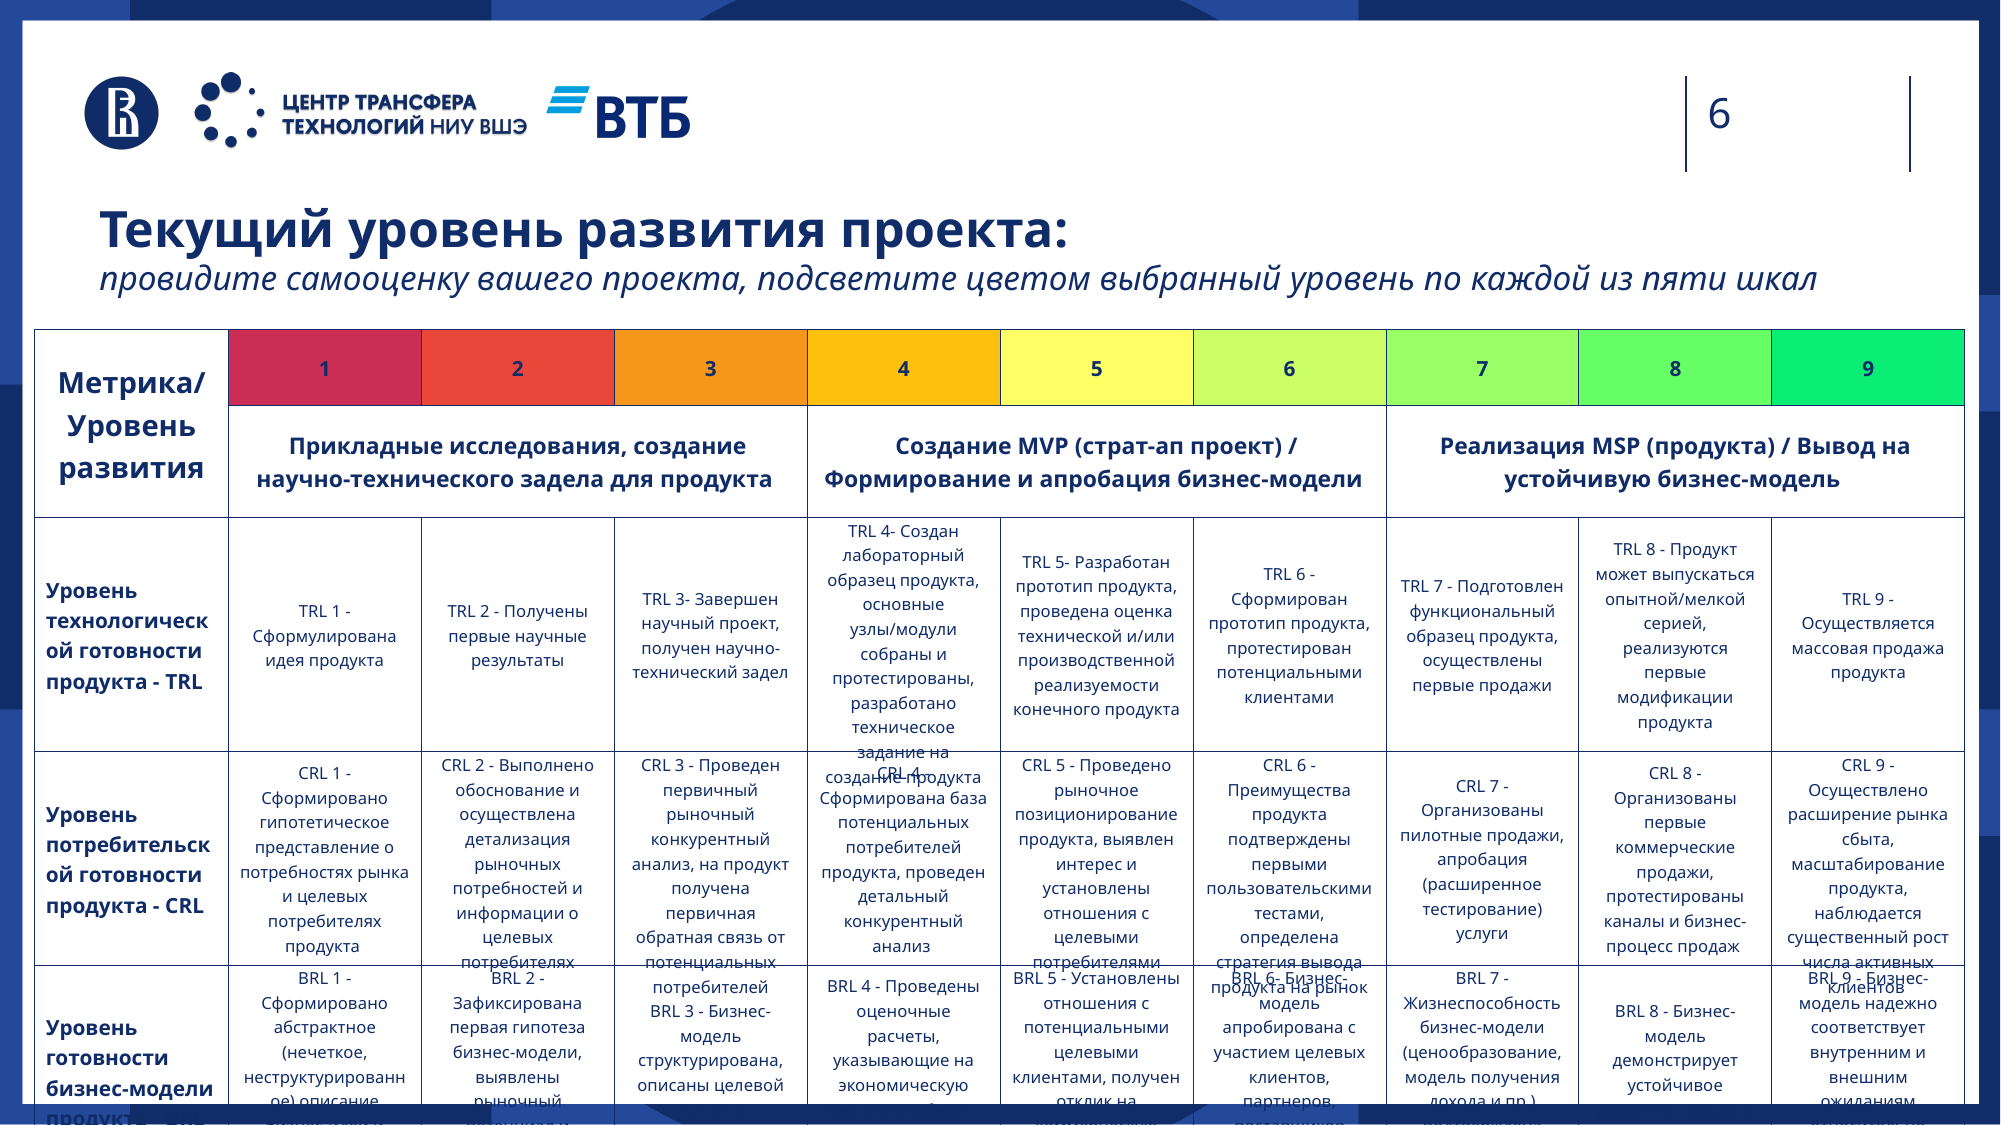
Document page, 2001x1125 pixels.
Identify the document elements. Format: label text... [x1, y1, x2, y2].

table_header 3 [615, 330, 807, 405]
table_cell CRL 5 - Проведено рыночное позиционирование продукта, выявлен интерес и установлены отношения с целевыми потребителями [1001, 752, 1193, 965]
text_box Текущий уровень развития проекта: провидите самооценку вашего проекта, подсветите цветом выбранный уровень по каждой из пяти шкал [84, 189, 1916, 305]
table_cell CRL 4 - Сформирована база потенциальных потребителей продукта, проведен детальный конкурентный анализ [808, 752, 1000, 965]
table_header 8 [1579, 330, 1771, 405]
table_cell BRL 5 - Установлены отношения с потенциальными целевыми клиентами, получен отклик на коммерческую составляющую бизнес-модели [1001, 966, 1193, 1125]
table_cell CRL 9 - Осуществлено расширение рынка сбыта, масштабирование продукта, наблюдается существенный рост числа активных клиентов [1772, 752, 1964, 965]
table_header 9 [1772, 330, 1964, 405]
table_cell BRL 7 - Жизнеспособность бизнес-модели (ценообразование, модель получения дохода и пр.) подтверждена первыми коммерческими продажами [1387, 966, 1578, 1125]
table_cell Создание MVP (страт-ап проект) / Формирование и апробация бизнес-модели [808, 406, 1386, 517]
table_header Метрика/ Уровень развития [35, 330, 228, 517]
picture [0, 0, 2001, 1125]
table_header 5 [1001, 330, 1193, 405]
table_cell CRL 1 - Сформировано гипотетическое представление о потребностях рынка и целевых потребителях продукта [229, 752, 421, 965]
table_cell TRL 2 - Получены первые научные результаты [422, 518, 614, 751]
table_cell TRL 6 - Сформирован прототип продукта, протестирован потенциальными клиентами [1194, 518, 1386, 751]
table_cell BRL 3 - Бизнес-модель структурирована, описаны целевой рынок и конкурентная среда [615, 966, 807, 1125]
table_cell TRL 5- Разработан прототип продукта, проведена оценка технической и/или производственной реализуемости конечного продукта [1001, 518, 1193, 751]
table_cell TRL 1 - Сформулирована идея продукта [229, 518, 421, 751]
table_cell TRL 4- Создан лабораторный образец продукта, основные узлы/модули собраны и протестированы, разработано техническое задание на создание продукта [808, 518, 1000, 751]
table_cell BRL 1 - Сформировано абстрактное (нечеткое, неструктурированное) описание бизнес-идеи и возможной конкурентной среды [229, 966, 421, 1125]
table_header 1 [229, 330, 421, 405]
table_cell TRL 9 - Осуществляется массовая продажа продукта [1772, 518, 1964, 751]
table_cell CRL 3 - Проведен первичный рыночный конкурентный анализ, на продукт получена первичная обратная связь от потенциальных потребителей [615, 752, 807, 965]
table_cell Уровень потребительской готовности продукта - CRL [35, 752, 228, 965]
table_cell CRL 7 - Организованы пилотные продажи, апробация (расширенное тестирование) услуги [1387, 752, 1578, 965]
table_header 4 [808, 330, 1000, 405]
table_cell Уровень технологической готовности продукта - TRL [35, 518, 228, 751]
table_header 2 [422, 330, 614, 405]
table_cell TRL 8 - Продукт может выпускаться опытной/мелкой серией, реализуются первые модификации продукта [1579, 518, 1771, 751]
table_cell TRL 7 - Подготовлен функциональный образец продукта, осуществлены первые продажи [1387, 518, 1578, 751]
table_header 6 [1194, 330, 1386, 405]
table_cell Прикладные исследования, создание научно-технического задела для продукта [229, 406, 807, 517]
table_cell CRL 8 - Организованы первые коммерческие продажи, протестированы каналы и бизнес-процесс продаж [1579, 752, 1771, 965]
table_cell CRL 6 - Преимущества продукта подтверждены первыми пользовательскими тестами, определена стратегия вывода продукта на рынок [1194, 752, 1386, 965]
table_cell BRL 9 - Бизнес-модель надежно соответствует внутренним и внешним ожиданиям относительно прибыли, масштабируемости [1772, 966, 1964, 1125]
table_cell Уровень готовности бизнес-модели продукта - BRL [35, 966, 228, 1125]
table_cell Реализация MSP (продукта) / Вывод на устойчивую бизнес-модель [1387, 406, 1964, 517]
table_cell BRL 2 - Зафиксирована первая гипотеза бизнес-модели, выявлены рыночный потенциал и определена конкурентная среда [422, 966, 614, 1125]
table_cell BRL 4 - Проведены оценочные расчеты, указывающие на экономическую жизнеспособность сформулированной бизнес-модели [808, 966, 1000, 1125]
table_cell BRL 6- Бизнес-модель апробирована с участием целевых клиентов, партнеров, поставщиков (реализованы пилотные продажи) [1194, 966, 1386, 1125]
table_cell TRL 3- Завершен научный проект, получен научно-технический задел [615, 518, 807, 751]
table_cell BRL 8 - Бизнес-модель демонстрирует устойчивое развитие продаж и получение прибыли [1579, 966, 1771, 1125]
table_header 7 [1387, 330, 1578, 405]
table_cell CRL 2 - Выполнено обоснование и осуществлена детализация рыночных потребностей и информации о целевых потребителях [422, 752, 614, 965]
